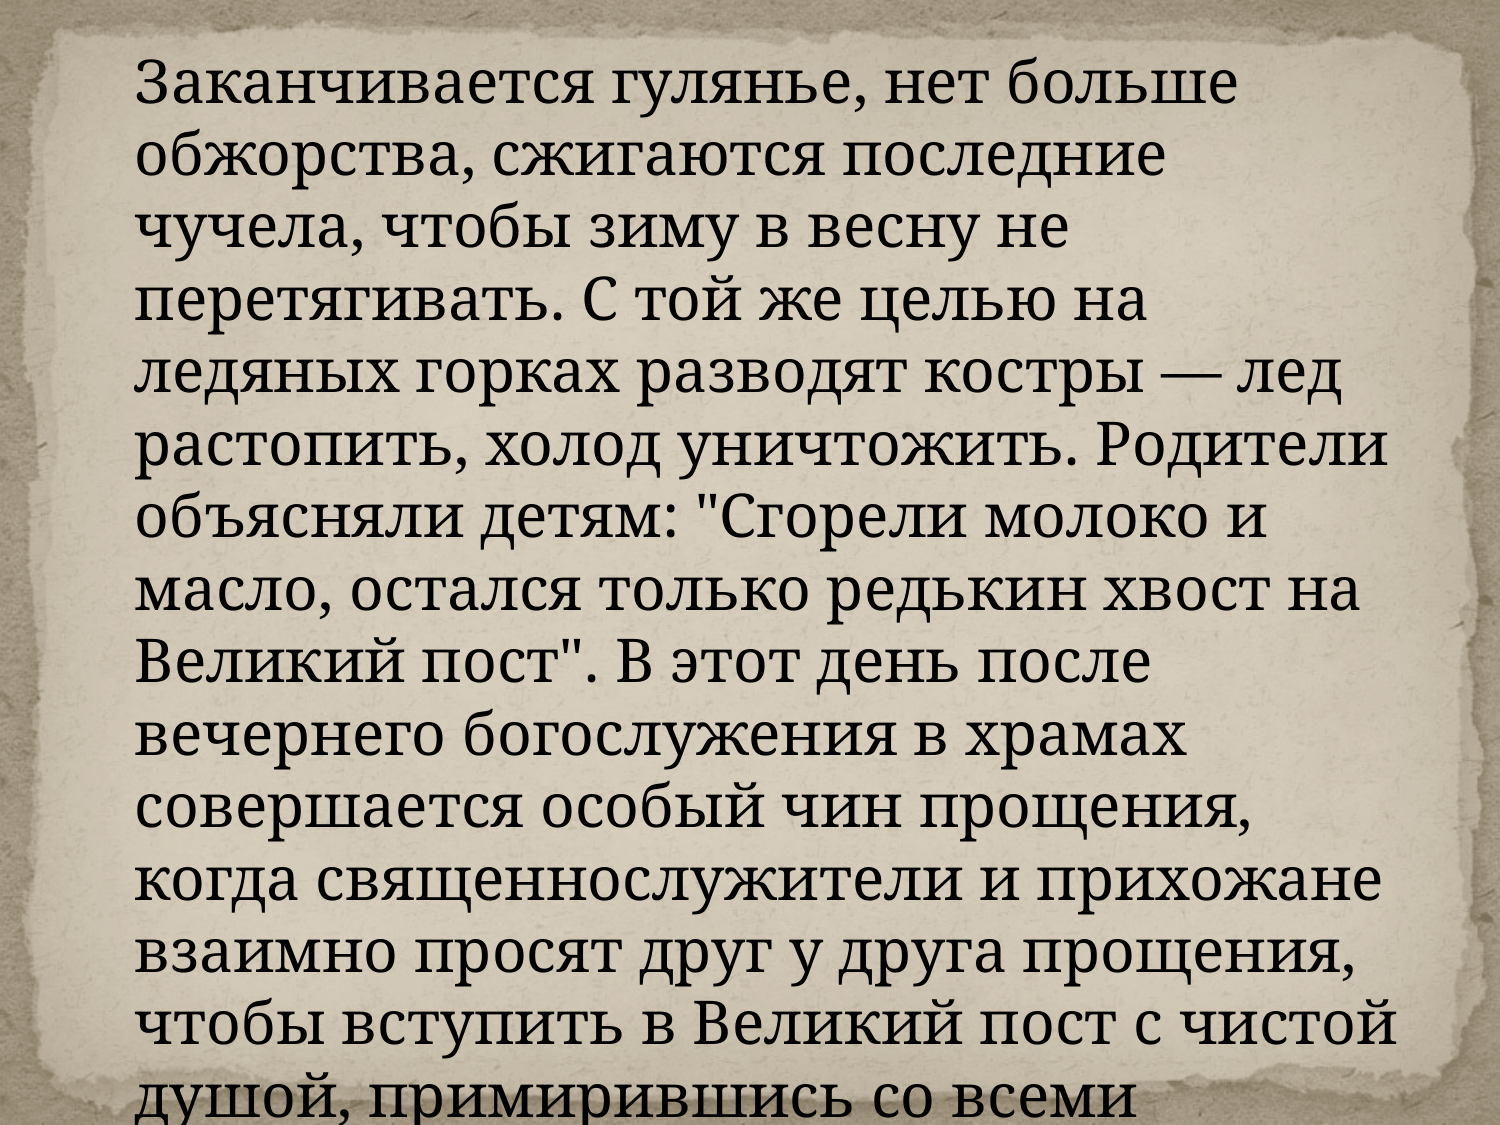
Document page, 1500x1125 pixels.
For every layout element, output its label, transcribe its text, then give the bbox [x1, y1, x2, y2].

list Заканчивается гулянье, нет больше обжорства, сжигаются последние чучела, чтобы зиму в весну не перетягивать. С той же целью на ледяных горках разводят костры — лед растопить, холод уничтожить. Родители объясняли детям: "Сгорели молоко и масло, остался только редькин хвост на Великий пост". В этот день после вечернего богослужения в храмах совершается особый чин прощения, когда священнослужители и прихожане взаимно просят друг у друга прощения, чтобы вступить в Великий пост с чистой душой, примирившись со всеми ближними. [74, 34, 1426, 1001]
